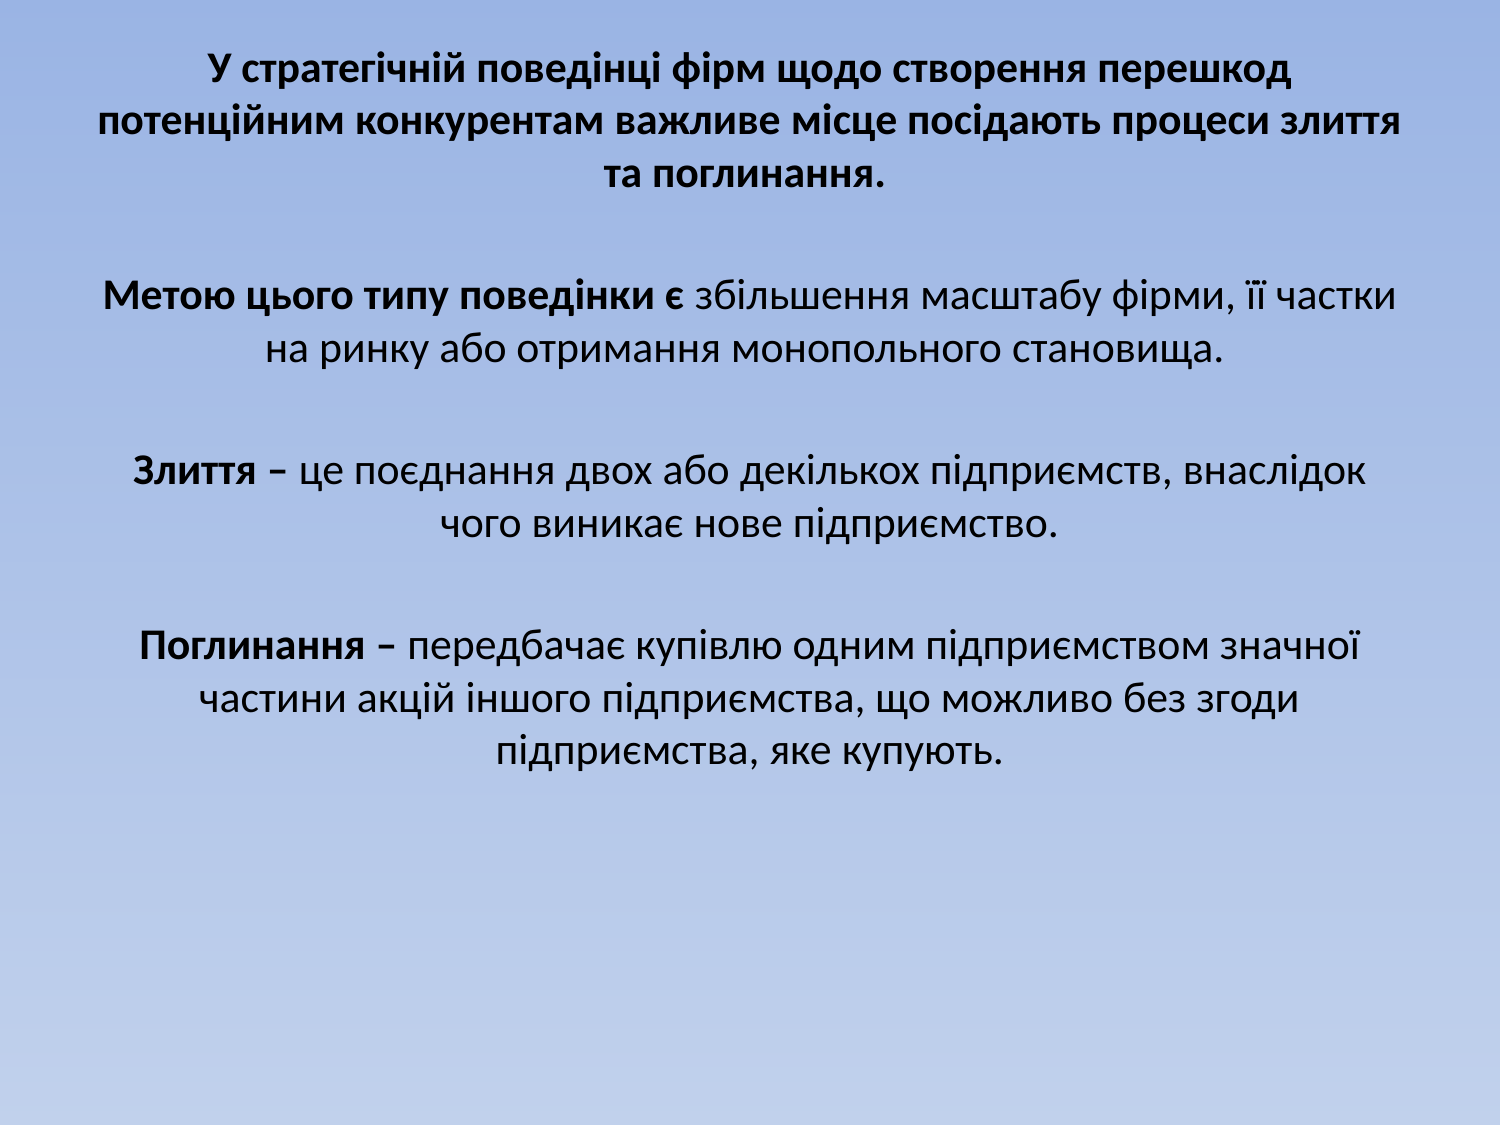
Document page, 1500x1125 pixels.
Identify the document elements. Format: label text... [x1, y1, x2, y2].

list У стратегічній поведінці фірм щодо створення перешкод потенційним конкурентам важливе місце посідають процеси злиття та поглинання. Метою цього типу поведінки є збільшення масштабу фірми, її частки на ринку або отримання монопольного становища. Злиття – це поєднання двох або декількох підприємств, внаслідок чого виникає нове підприємство. Поглинання – передбачає купівлю одним підприємством значної частини акцій іншого підприємства, що можливо без згоди підприємства, яке купують. [75, 30, 1425, 1005]
